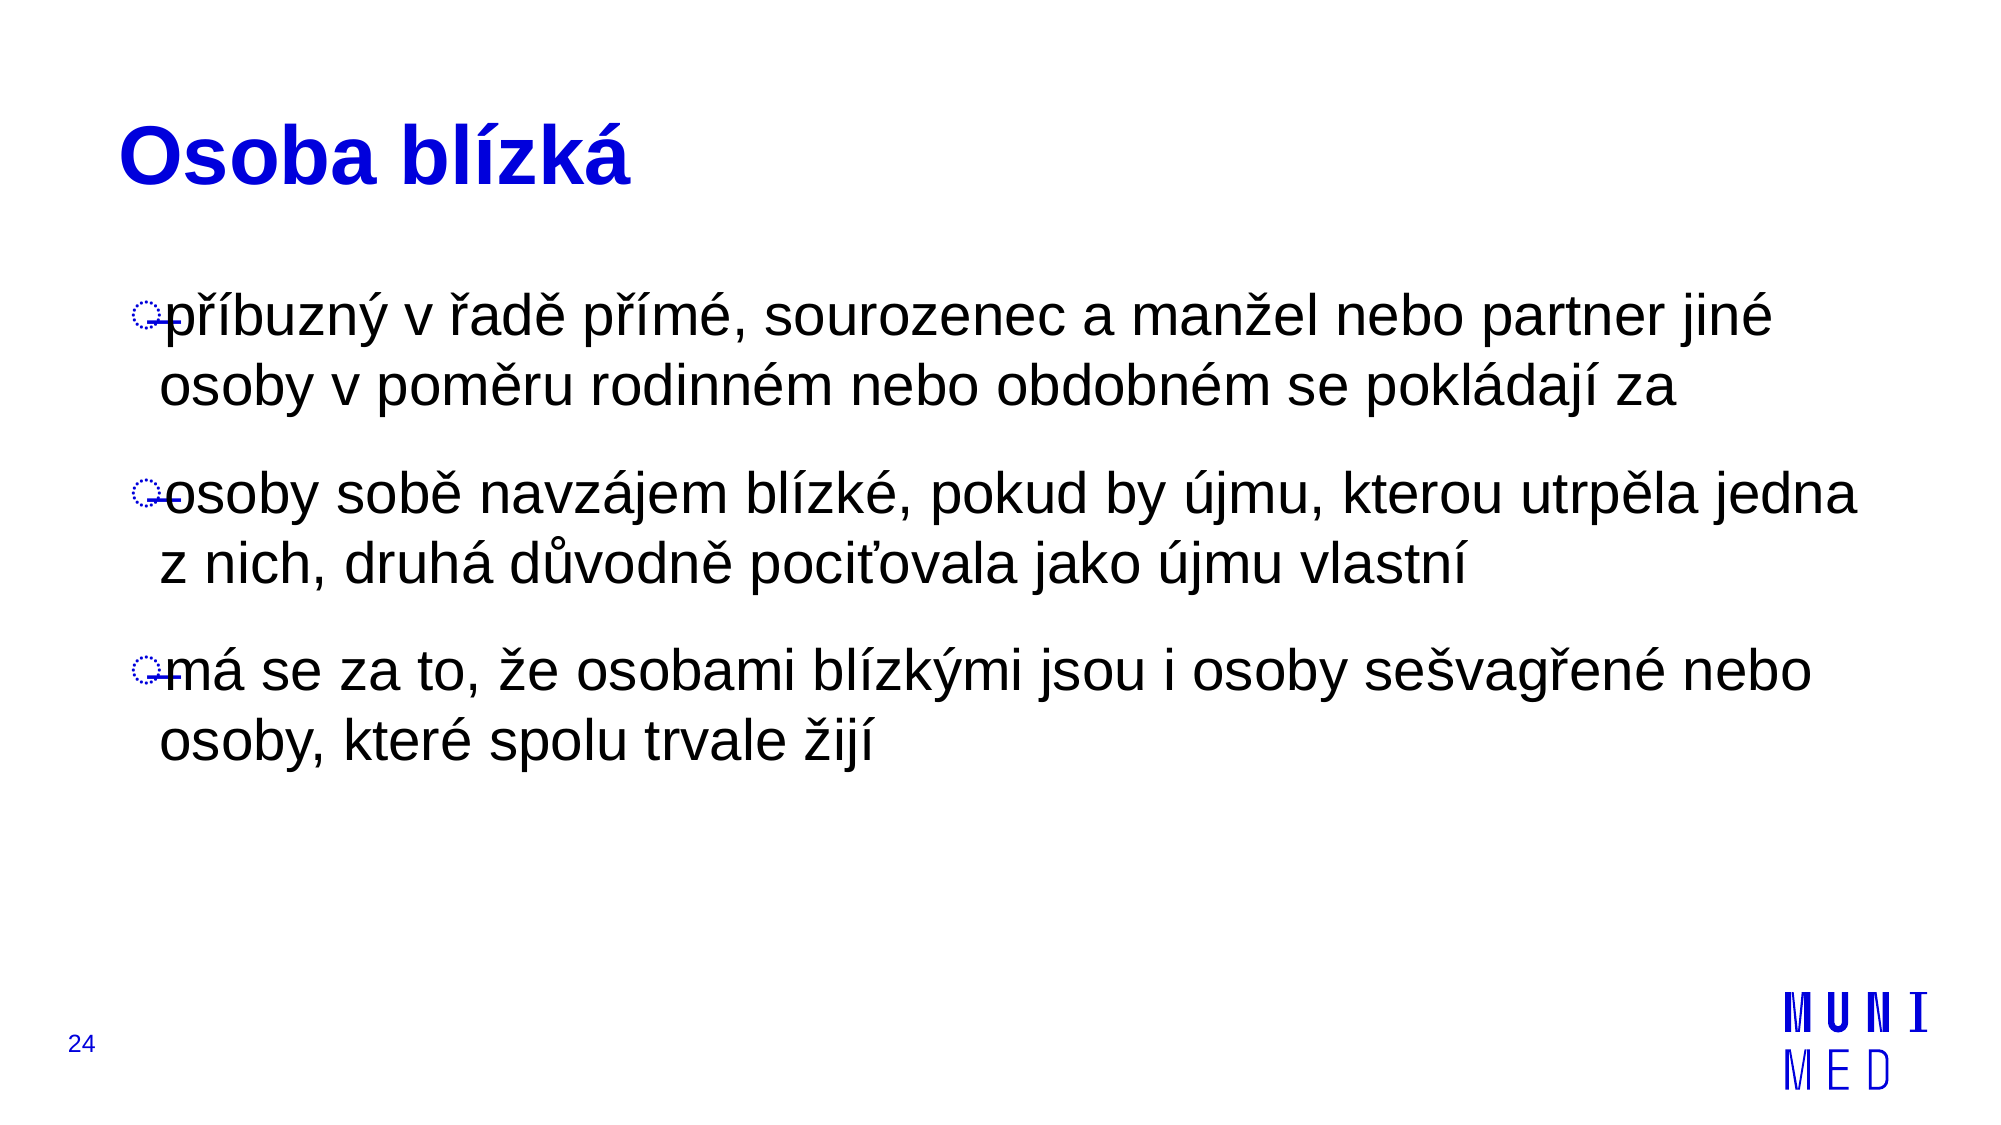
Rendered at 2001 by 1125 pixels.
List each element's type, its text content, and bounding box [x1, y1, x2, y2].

slide_number 24 [67, 1021, 110, 1063]
title Osoba blízká [118, 118, 1883, 193]
list příbuzný v řadě přímé, sourozenec a manžel nebo partner jiné osoby v poměru rodinném nebo obdobném se pokládají za osoby sobě navzájem blízké, pokud by újmu, kterou utrpěla jedna z nich, druhá důvodně pociťovala jako újmu vlastní má se za to, že osobami blízkými jsou i osoby sešvagřené nebo osoby, které spolu trvale žijí [118, 277, 1883, 957]
